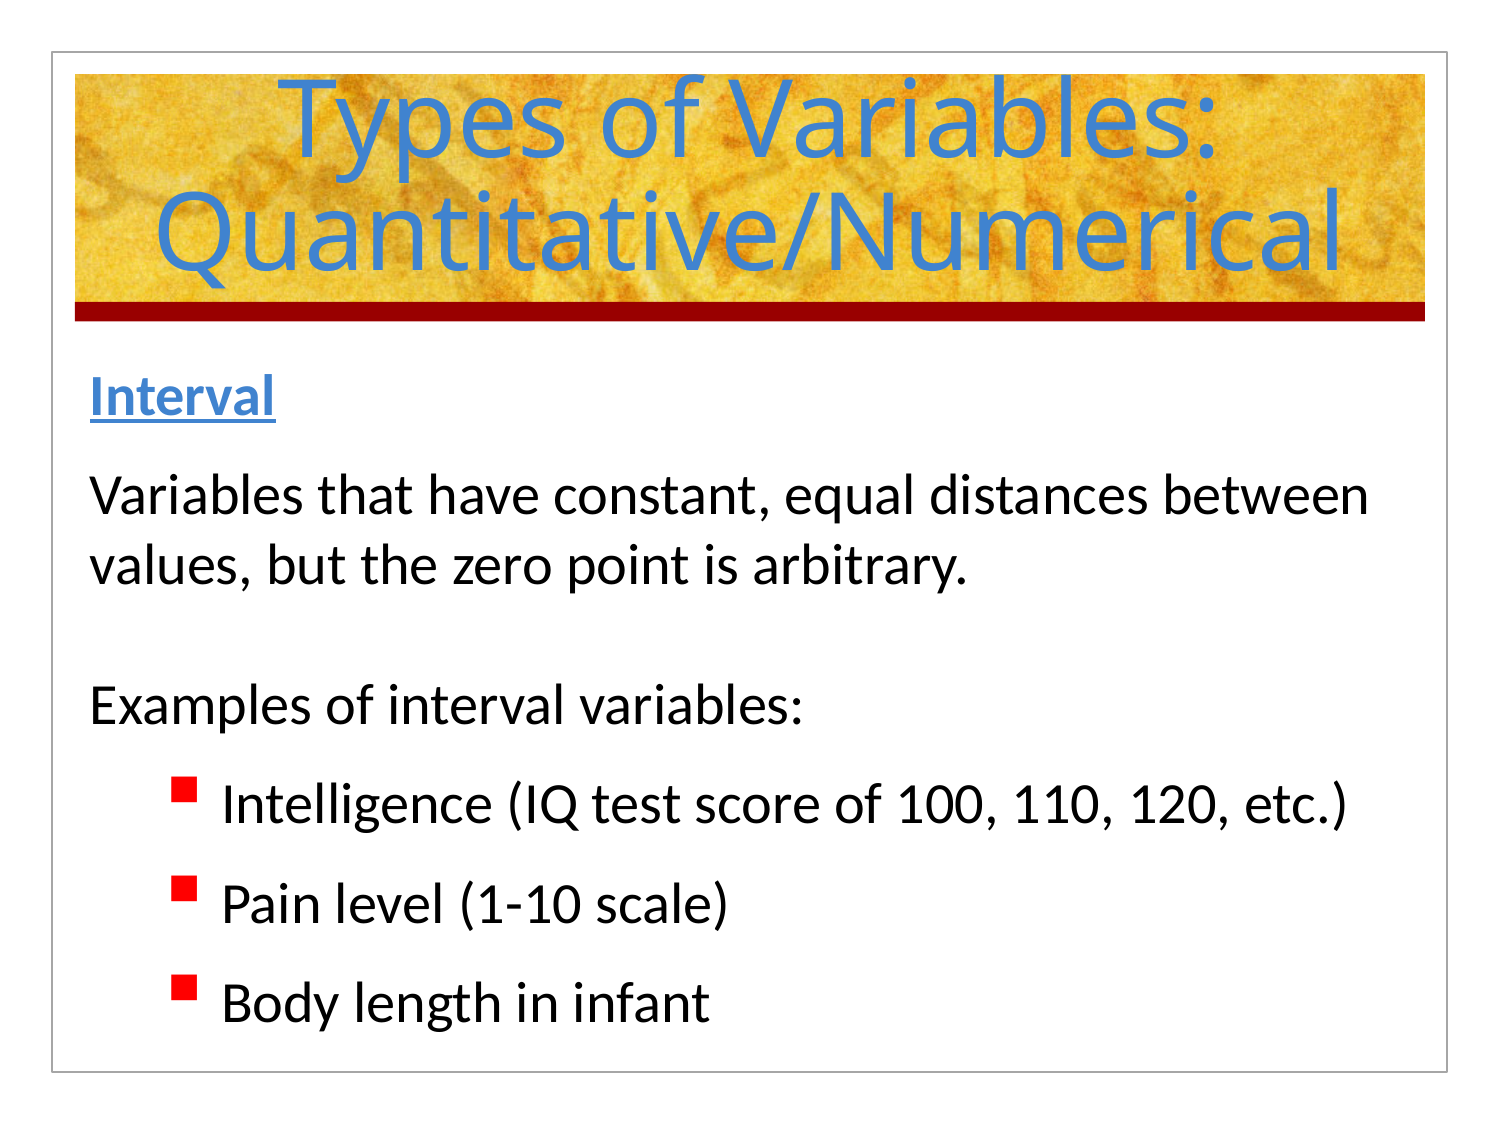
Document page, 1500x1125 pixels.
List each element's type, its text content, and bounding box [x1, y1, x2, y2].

title Types of Variables: Quantitative/Numerical [108, 74, 1392, 292]
text_box Interval Variables that have constant, equal distances between values, but the zero point is arbitrary. Examples of interval variables: Intelligence (IQ test score of 100, 110, 120, etc.) Pain level (1-10 scale) Body length in infant [74, 349, 1425, 1042]
picture [75, 74, 1425, 301]
